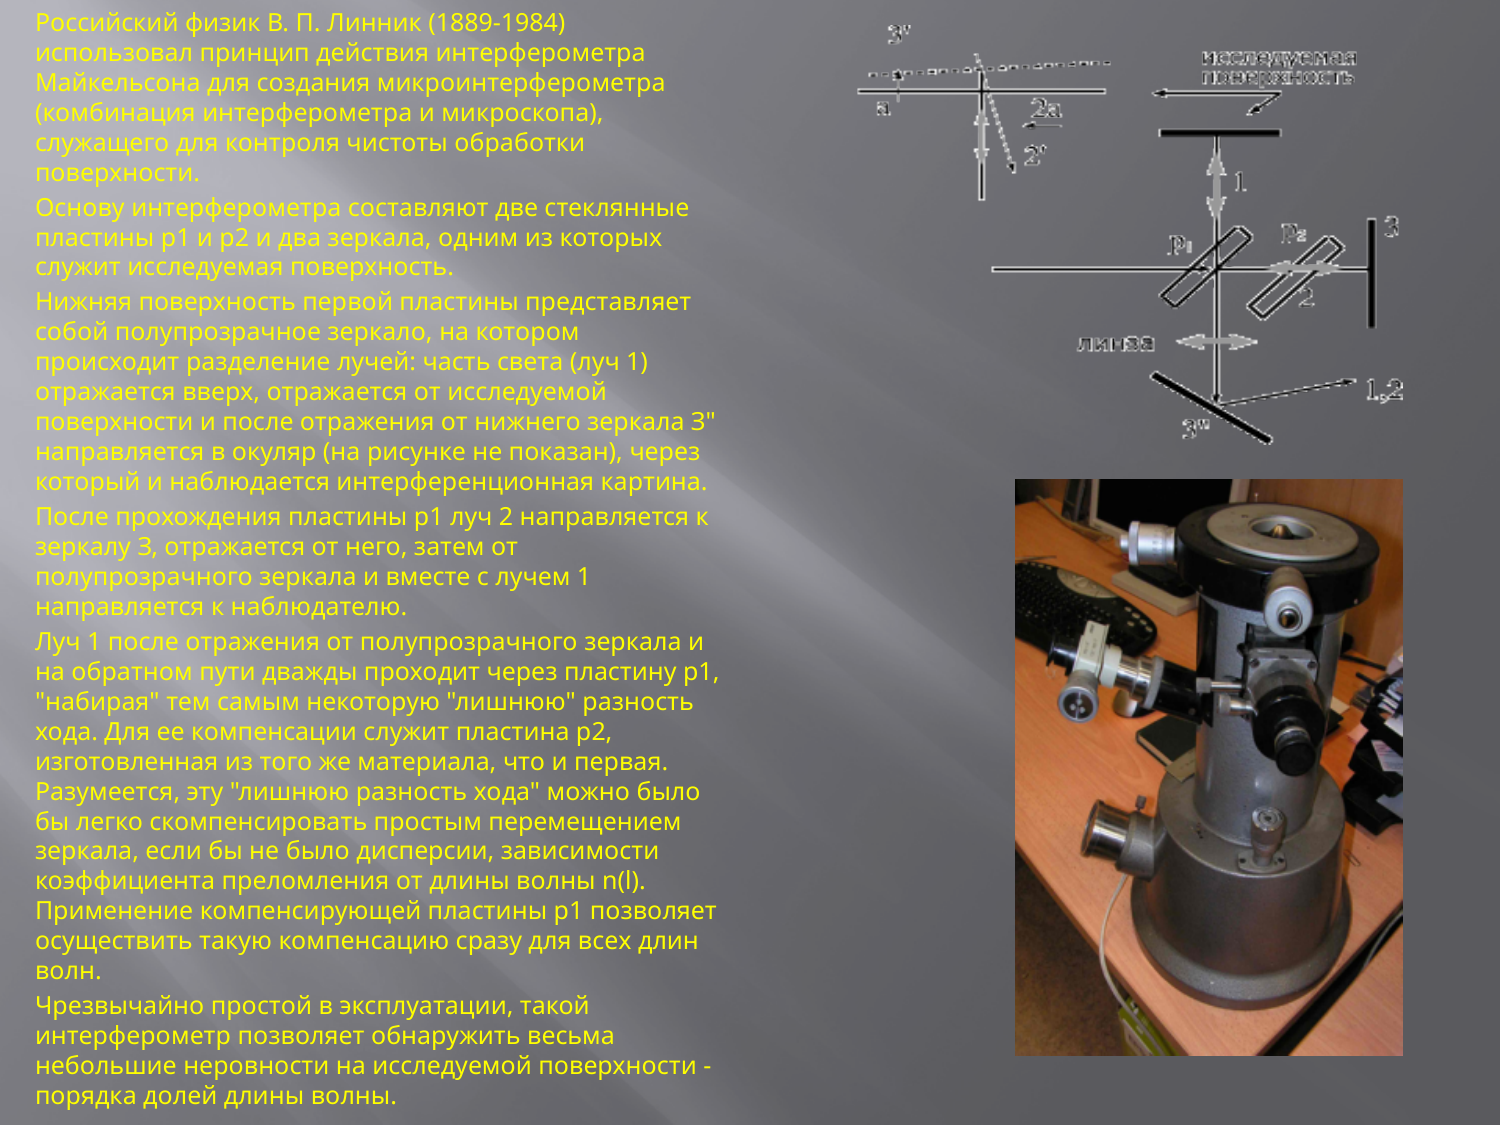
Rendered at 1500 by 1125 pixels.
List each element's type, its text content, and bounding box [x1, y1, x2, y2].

list Российский физик В. П. Линник (1889-1984) использовал принцип действия интерферометра Майкельсона для создания микроинтерферометра (комбинация интерферометра и микроскопа), служащего для контроля чистоты обработки поверхности. Основу интерферометра составляют две стеклянные пластины p1 и p2 и два зеркала, одним из которых служит исследуемая поверхность. Нижняя поверхность первой пластины представляет собой полупрозрачное зеркало, на котором происходит разделение лучей: часть света (луч 1) отражается вверх, отражается от исследуемой поверхности и после отражения от нижнего зеркала З" направляется в окуляр (на рисунке не показан), через который и наблюдается интерференционная картина. После прохождения пластины p1 луч 2 направляется к зеркалу З, отражается от него, затем от полупрозрачного зеркала и вместе с лучем 1 направляется к наблюдателю. Луч 1 после отражения от полупрозрачного зеркала и на обратном пути дважды проходит через пластину p1, "набирая" тем самым некоторую "лишнюю" разность хода. Для ее компенсации служит пластина p2, изготовленная из того же материала, что и первая. Разумеется, эту "лишнюю разность хода" можно было бы легко скомпенсировать простым перемещением зеркала, если бы не было дисперсии, зависимости коэффициента преломления от длины волны n(l). Применение компенсирующей пластины p1 позволяет осуществить такую компенсацию сразу для всех длин волн. Чрезвычайно простой в эксплуатации, такой интерферометр позволяет обнаружить весьма небольшие неровности на исследуемой поверхности - порядка долей длины волны. [0, 0, 739, 1125]
picture [855, 25, 1403, 445]
picture [1015, 479, 1403, 1056]
